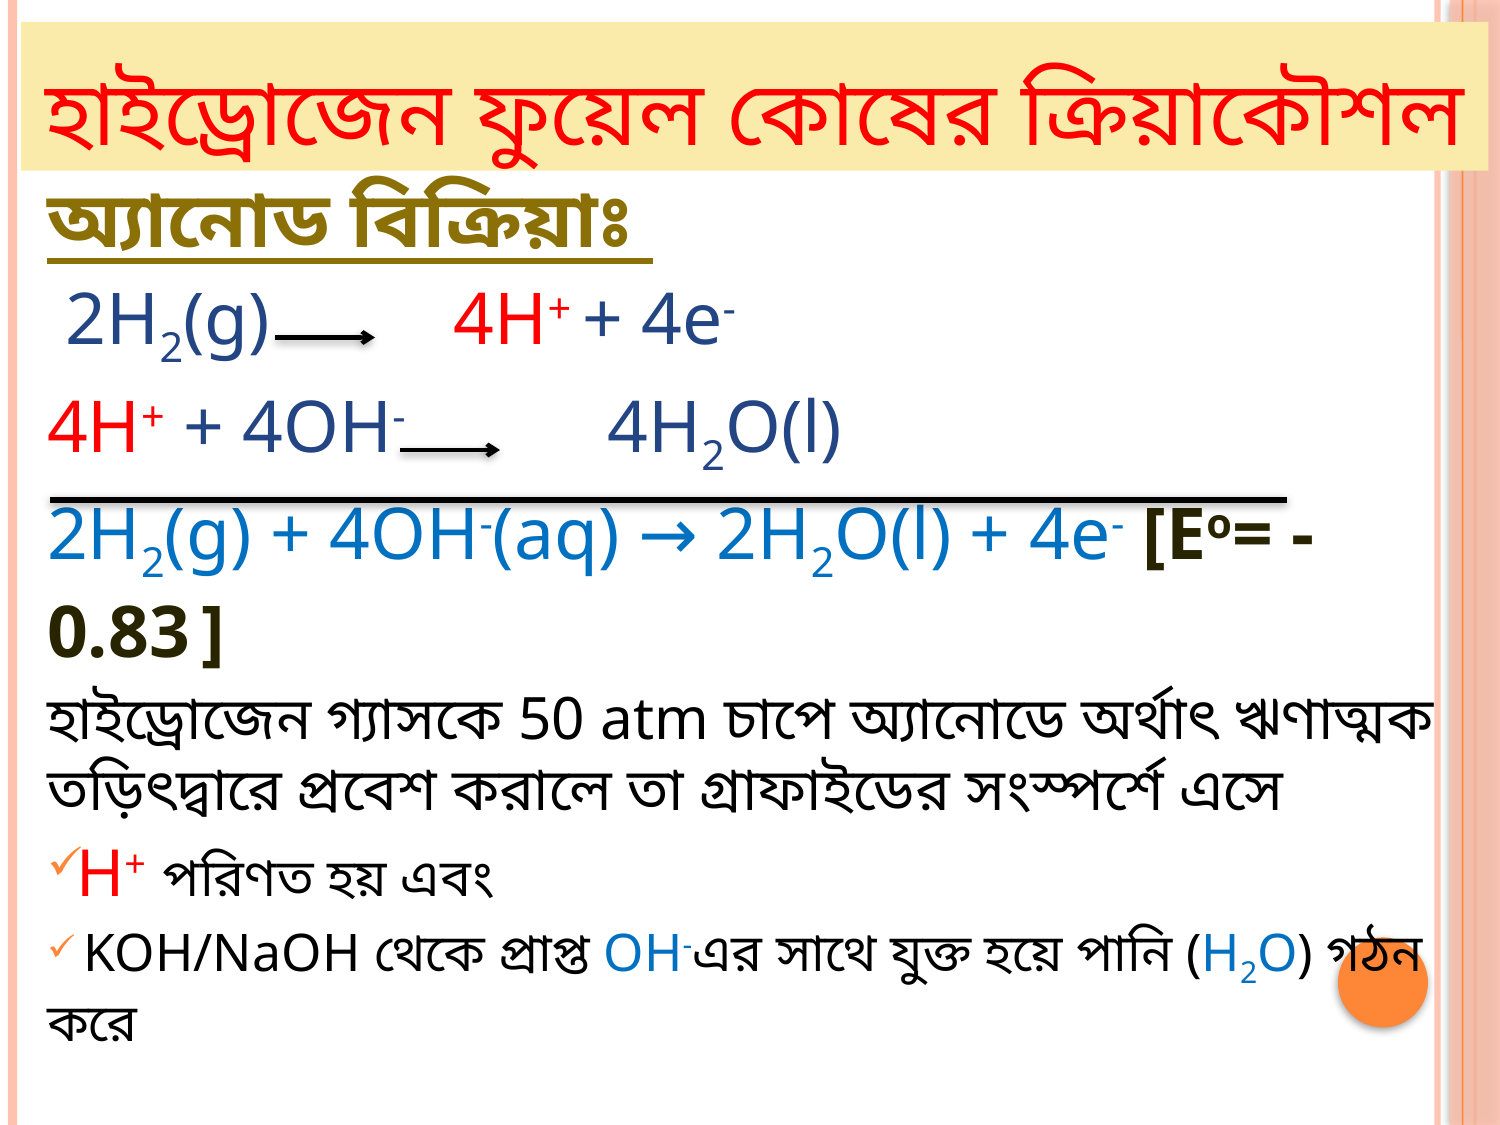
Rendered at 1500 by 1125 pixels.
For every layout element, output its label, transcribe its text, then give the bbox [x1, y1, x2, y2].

list অ্যানোড বিক্রিয়াঃ 2H2(g) 4H+ + 4e- 4H+ + 4OH- 4H2O(l) 2H2(g) + 4OH-(aq) → 2H2O(l) + 4e- [Eo= -0.83 ] হাইড্রোজেন গ্যাসকে 50 atm চাপে অ্যানোডে অর্থাৎ ঋণাত্মক তড়িৎদ্বারে প্রবেশ করালে তা গ্রাফাইডের সংস্পর্শে এসে H+ পরিণত হয় এবং KOH/NaOH থেকে প্রাপ্ত OH-এর সাথে যুক্ত হয়ে পানি (H2O) গঠন করে [32, 162, 1500, 1061]
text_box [274, 336, 501, 451]
title হাইড্রোজেন ফুয়েল কোষের ক্রিয়াকৌশল [20, 21, 1489, 171]
